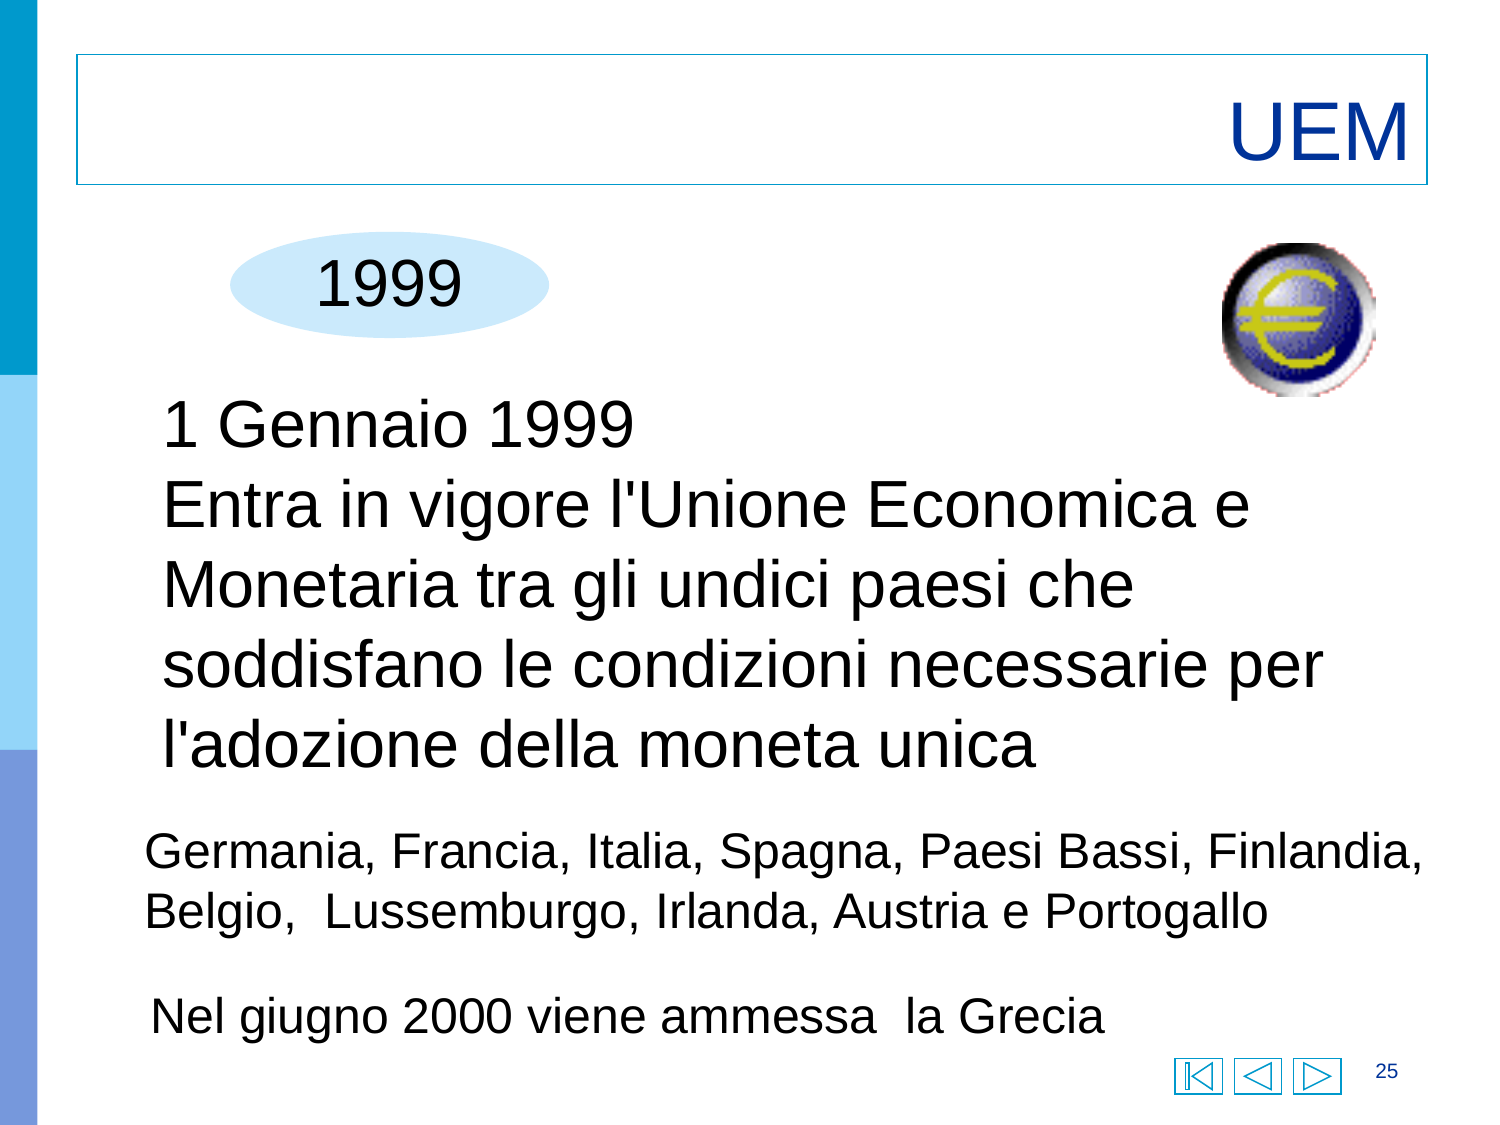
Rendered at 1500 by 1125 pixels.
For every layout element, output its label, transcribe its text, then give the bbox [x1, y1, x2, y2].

text_box 1 Gennaio 1999 Entra in vigore l'Unione Economica e Monetaria tra gli undici paesi che soddisfano le condizioni necessarie per l'adozione della moneta unica [147, 373, 1436, 789]
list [1222, 243, 1376, 398]
text_box [292, 327, 487, 339]
title UEM [76, 54, 1428, 185]
text_box 1999 [100, 231, 680, 327]
text_box Nel giugno 2000 viene ammessa la Grecia [135, 976, 1164, 1052]
slide_number 25 [1269, 1049, 1414, 1125]
text_box Germania, Francia, Italia, Spagna, Paesi Bassi, Finlandia, Belgio, Lussemburgo, Irlanda, Austria e Portogallo [129, 810, 1447, 946]
